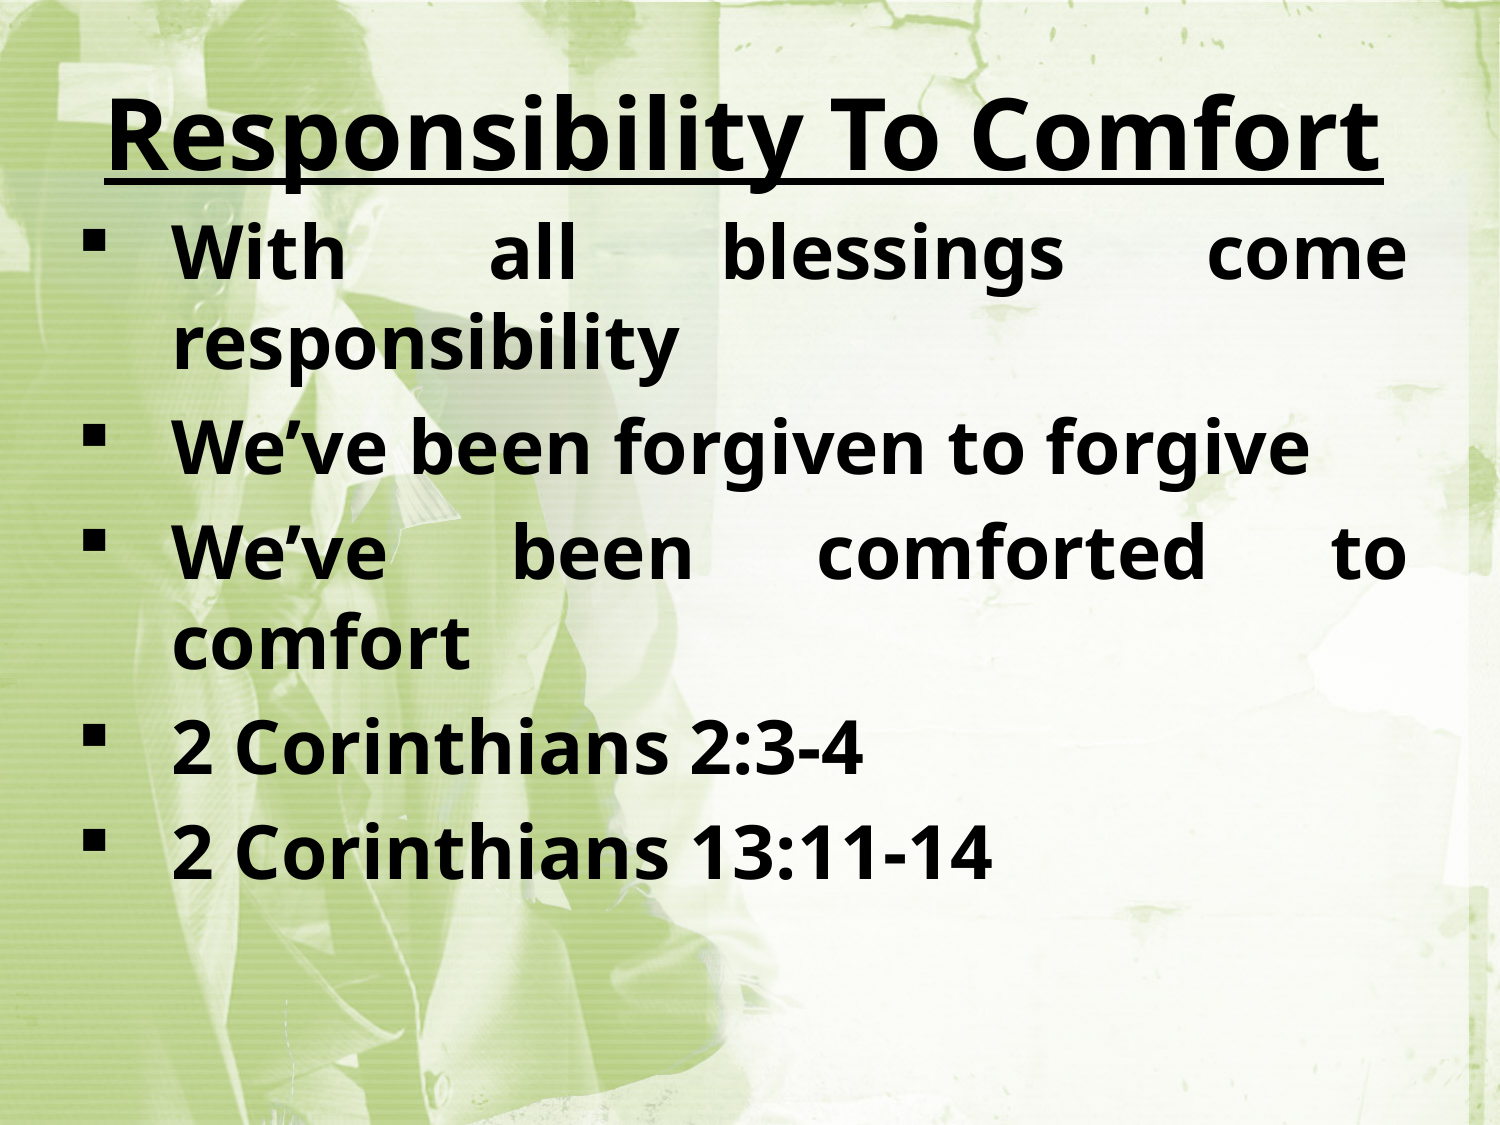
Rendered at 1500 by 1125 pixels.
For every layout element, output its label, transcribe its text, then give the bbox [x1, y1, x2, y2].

picture [0, 0, 1500, 1125]
subtitle Responsibility To Comfort With all blessings come responsibility We’ve been forgiven to forgive We’ve been comforted to comfort 2 Corinthians 2:3-4 2 Corinthians 13:11-14 [62, 62, 1425, 1063]
